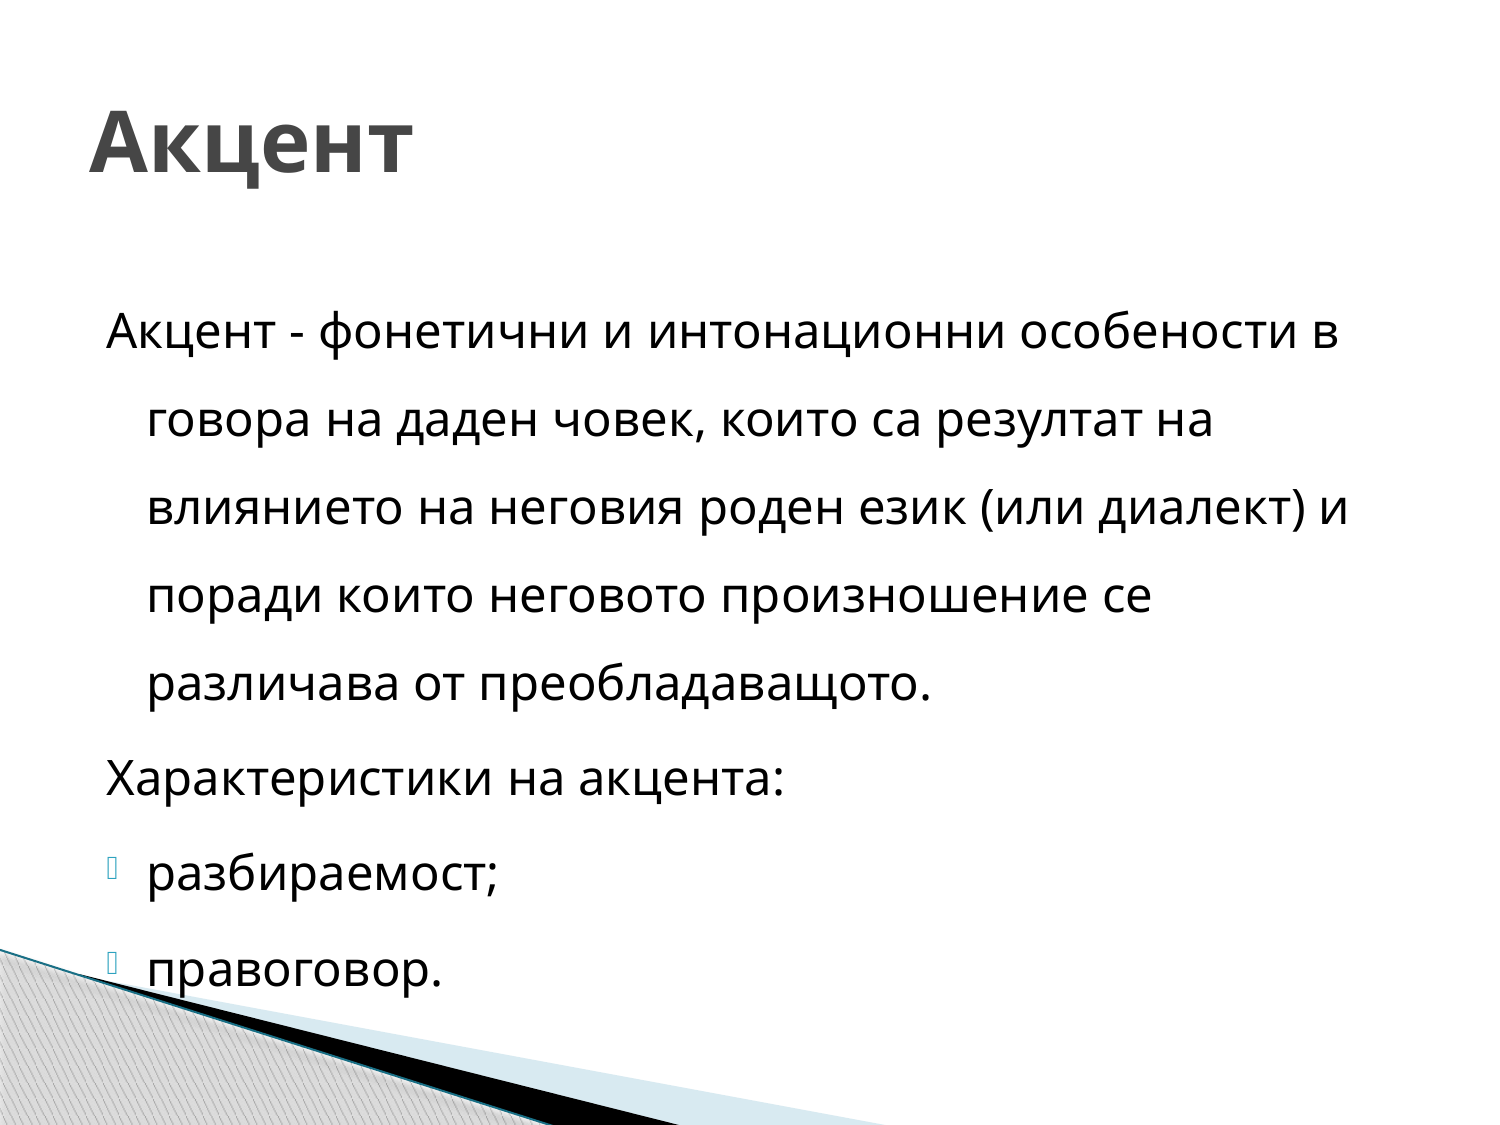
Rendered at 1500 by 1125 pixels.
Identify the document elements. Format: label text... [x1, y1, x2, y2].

title Акцент [75, 45, 1425, 233]
list Акцент - фонетични и интонационни особености в говора на даден човек, които са резултат на влиянието на неговия роден език (или диалект) и поради които неговото произношение се различава от преобладаващото. Характеристики на акцента: разбираемост; правоговор. [75, 262, 1425, 1010]
